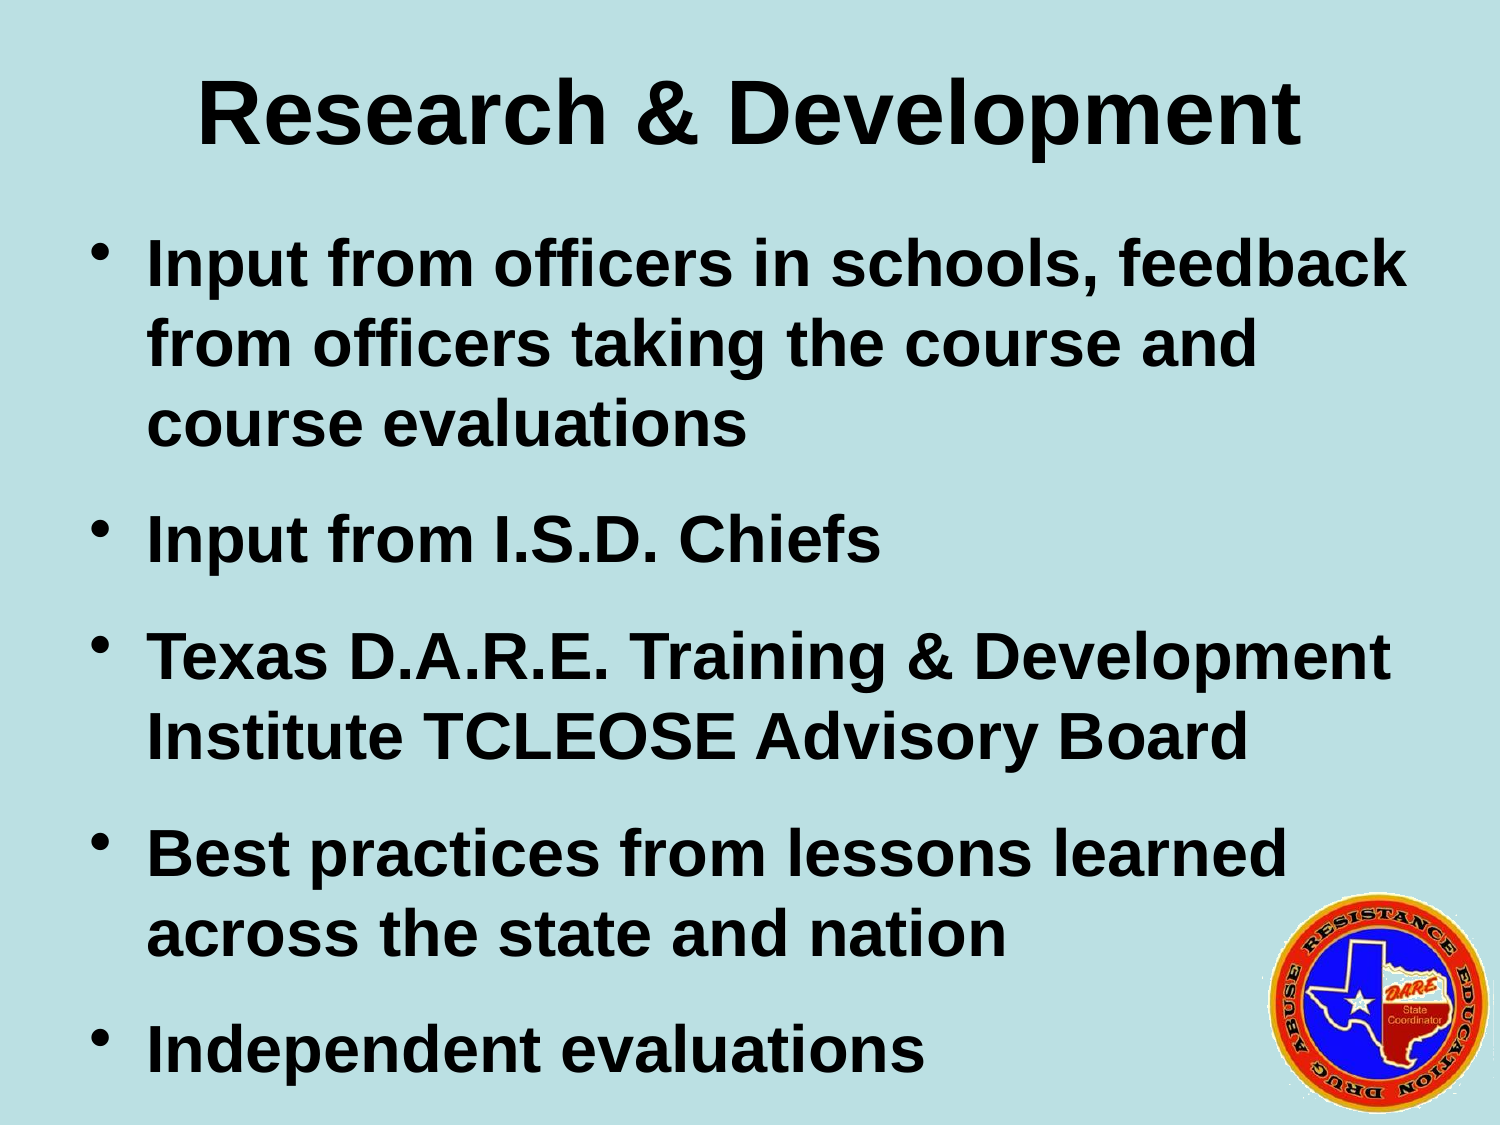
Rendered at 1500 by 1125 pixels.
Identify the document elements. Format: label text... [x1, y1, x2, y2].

text_box Input from officers in schools, feedback from officers taking the course and course evaluations Input from I.S.D. Chiefs Texas D.A.R.E. Training & Development Institute TCLEOSE Advisory Board Best practices from lessons learned across the state and nation Independent evaluations [74, 212, 1425, 1125]
text_box Research & Development [74, 45, 1425, 212]
picture [1262, 886, 1494, 1117]
